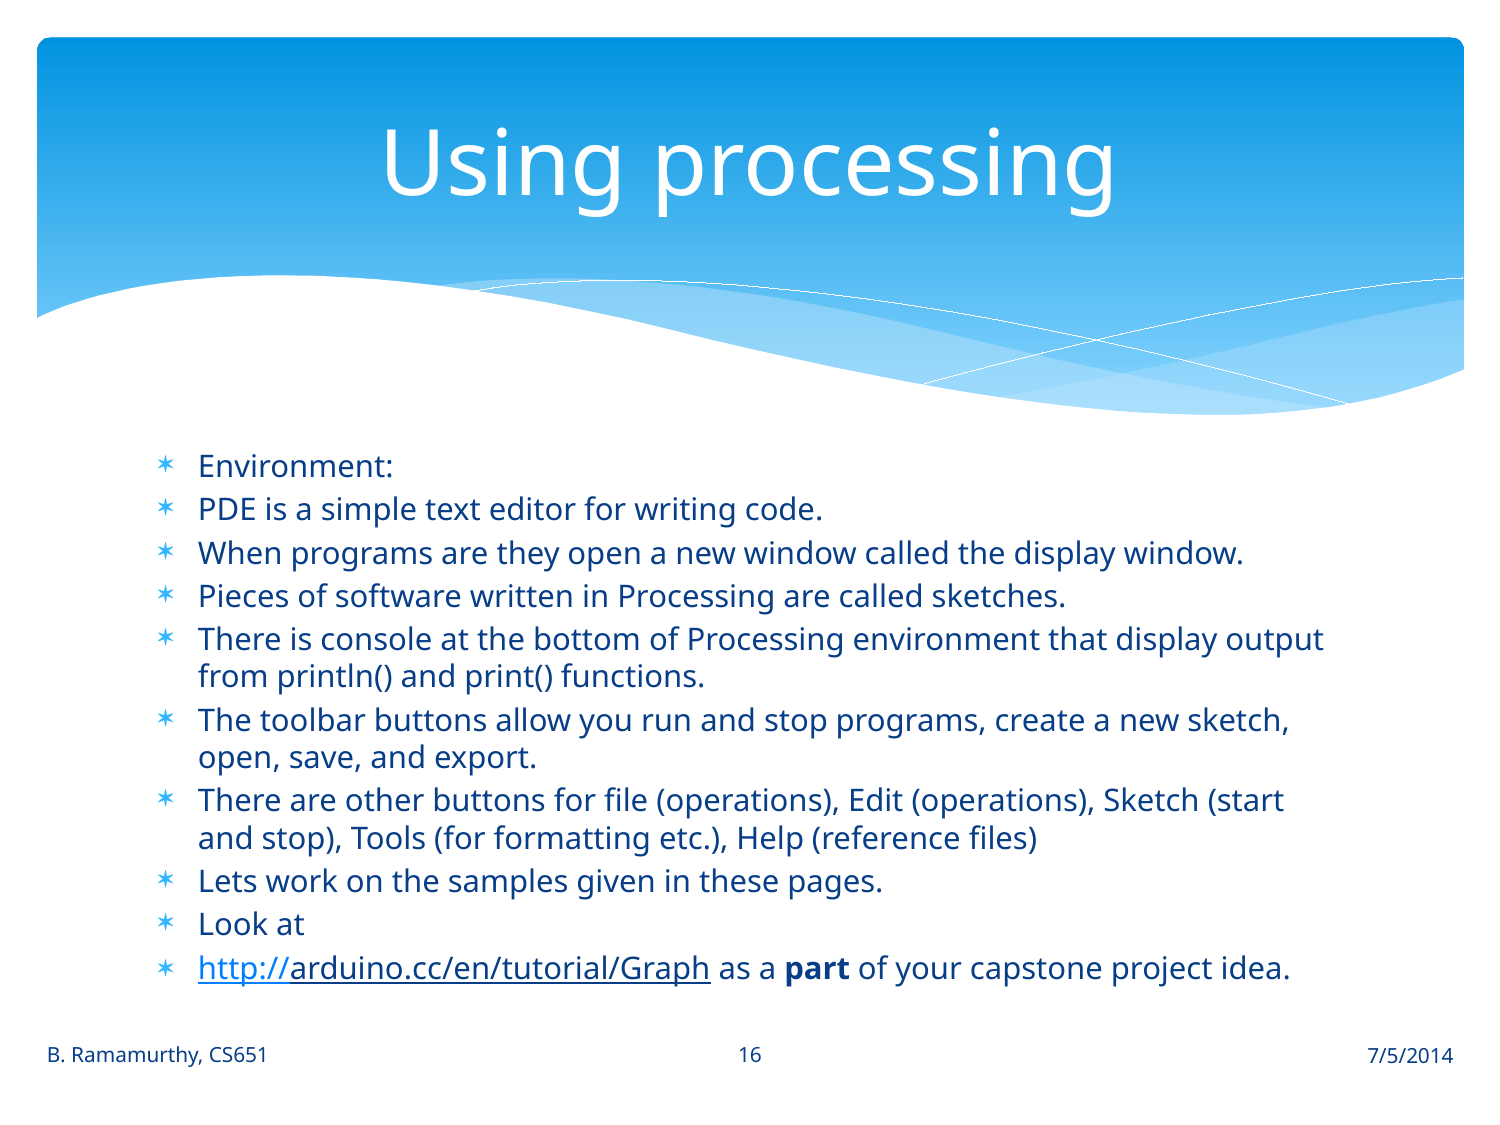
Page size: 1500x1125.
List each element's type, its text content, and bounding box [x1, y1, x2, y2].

slide_number 16 [654, 1025, 846, 1086]
list Environment: PDE is a simple text editor for writing code. When programs are they open a new window called the display window. Pieces of software written in Processing are called sketches. There is console at the bottom of Processing environment that display output from println() and print() functions. The toolbar buttons allow you run and stop programs, create a new sketch, open, save, and export. There are other buttons for file (operations), Edit (operations), Sketch (start and stop), Tools (for formatting etc.), Help (reference files) Lets work on the samples given in these pages. Look at http://arduino.cc/en/tutorial/Graph as a part of your capstone project idea. [143, 438, 1359, 1005]
title Using processing [75, 55, 1425, 261]
footer B. Ramamurthy, CS651 [31, 1025, 653, 1086]
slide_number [847, 1025, 1469, 1086]
